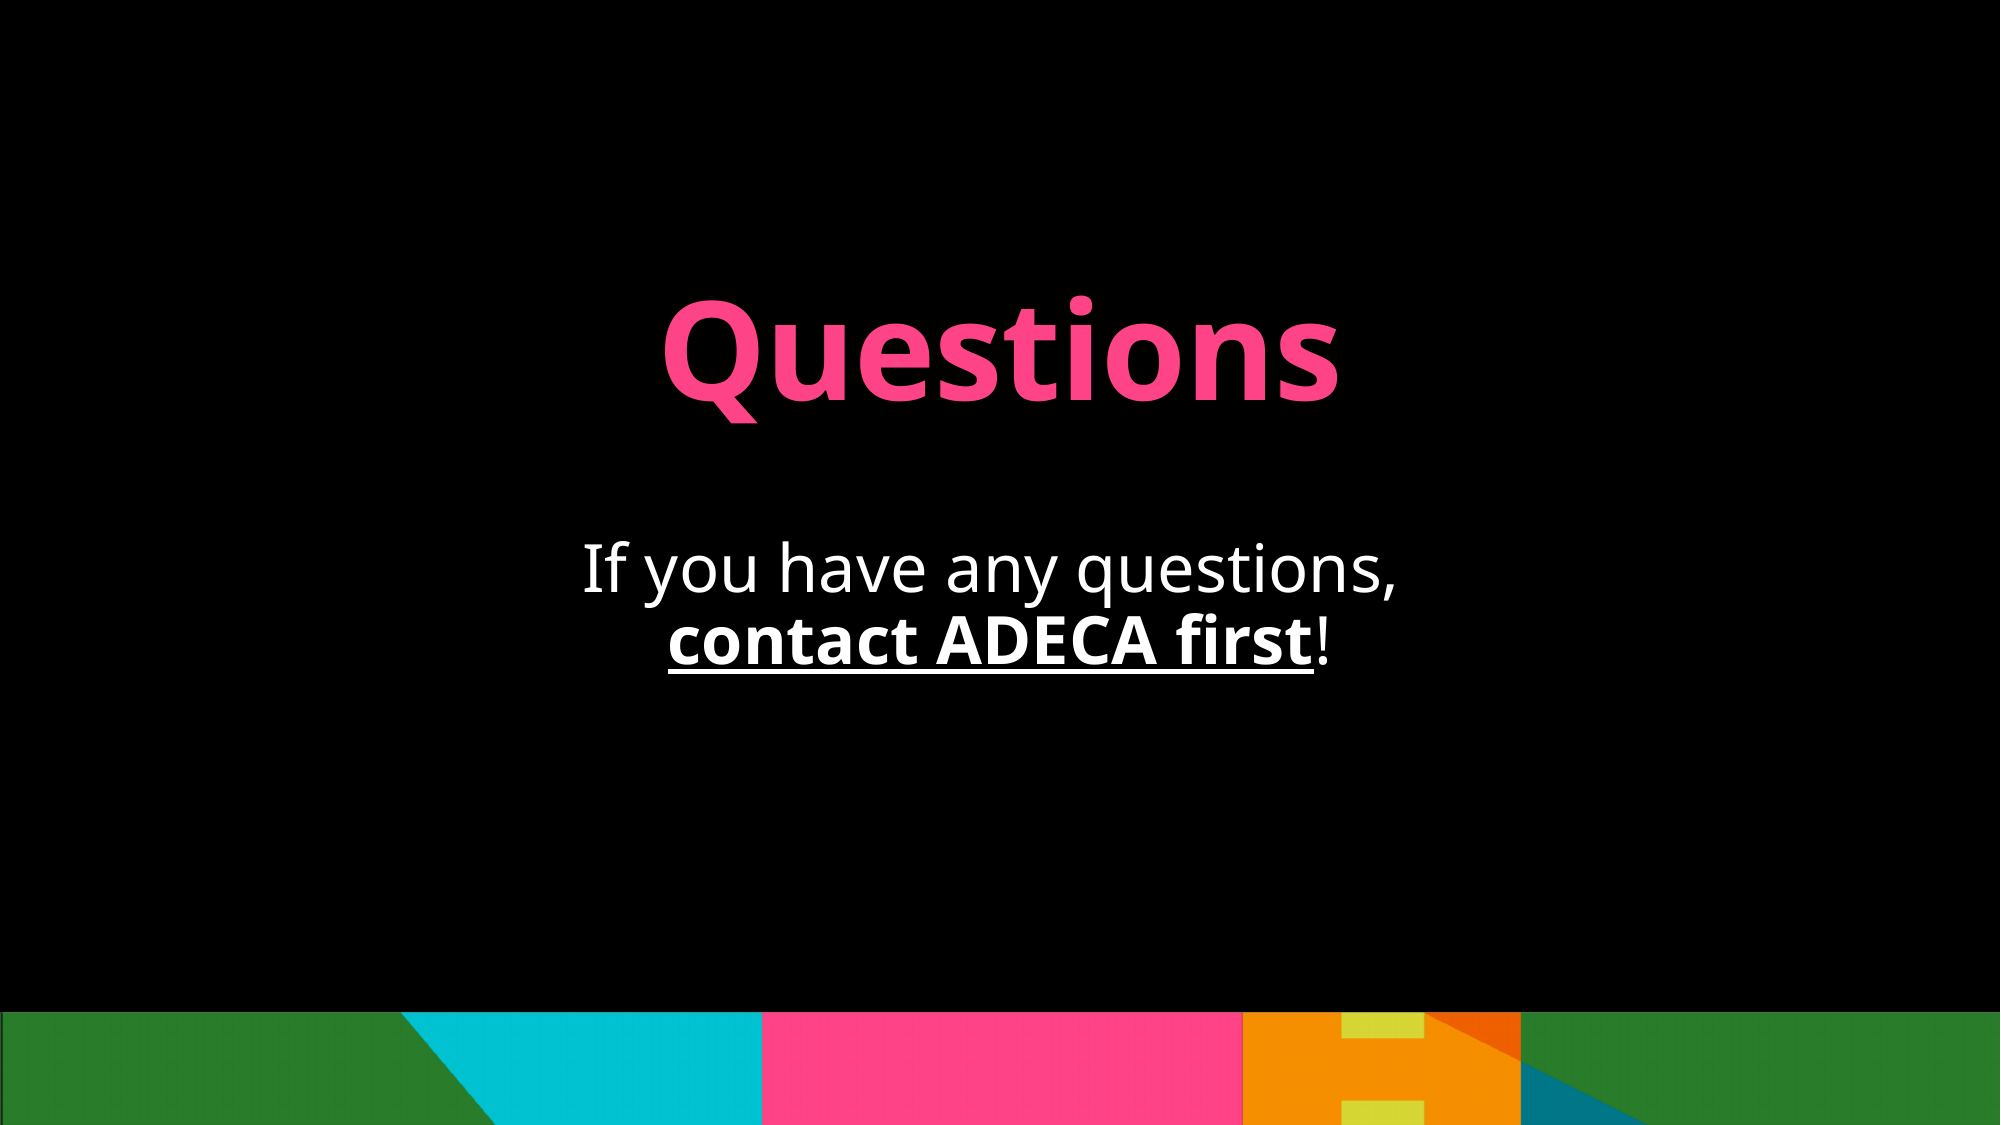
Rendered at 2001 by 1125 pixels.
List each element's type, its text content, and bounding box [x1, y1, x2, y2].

picture [2, 1013, 2000, 1125]
title Questions [250, 261, 1750, 429]
list If you have any questions, contact ADECA first! [360, 534, 1640, 787]
